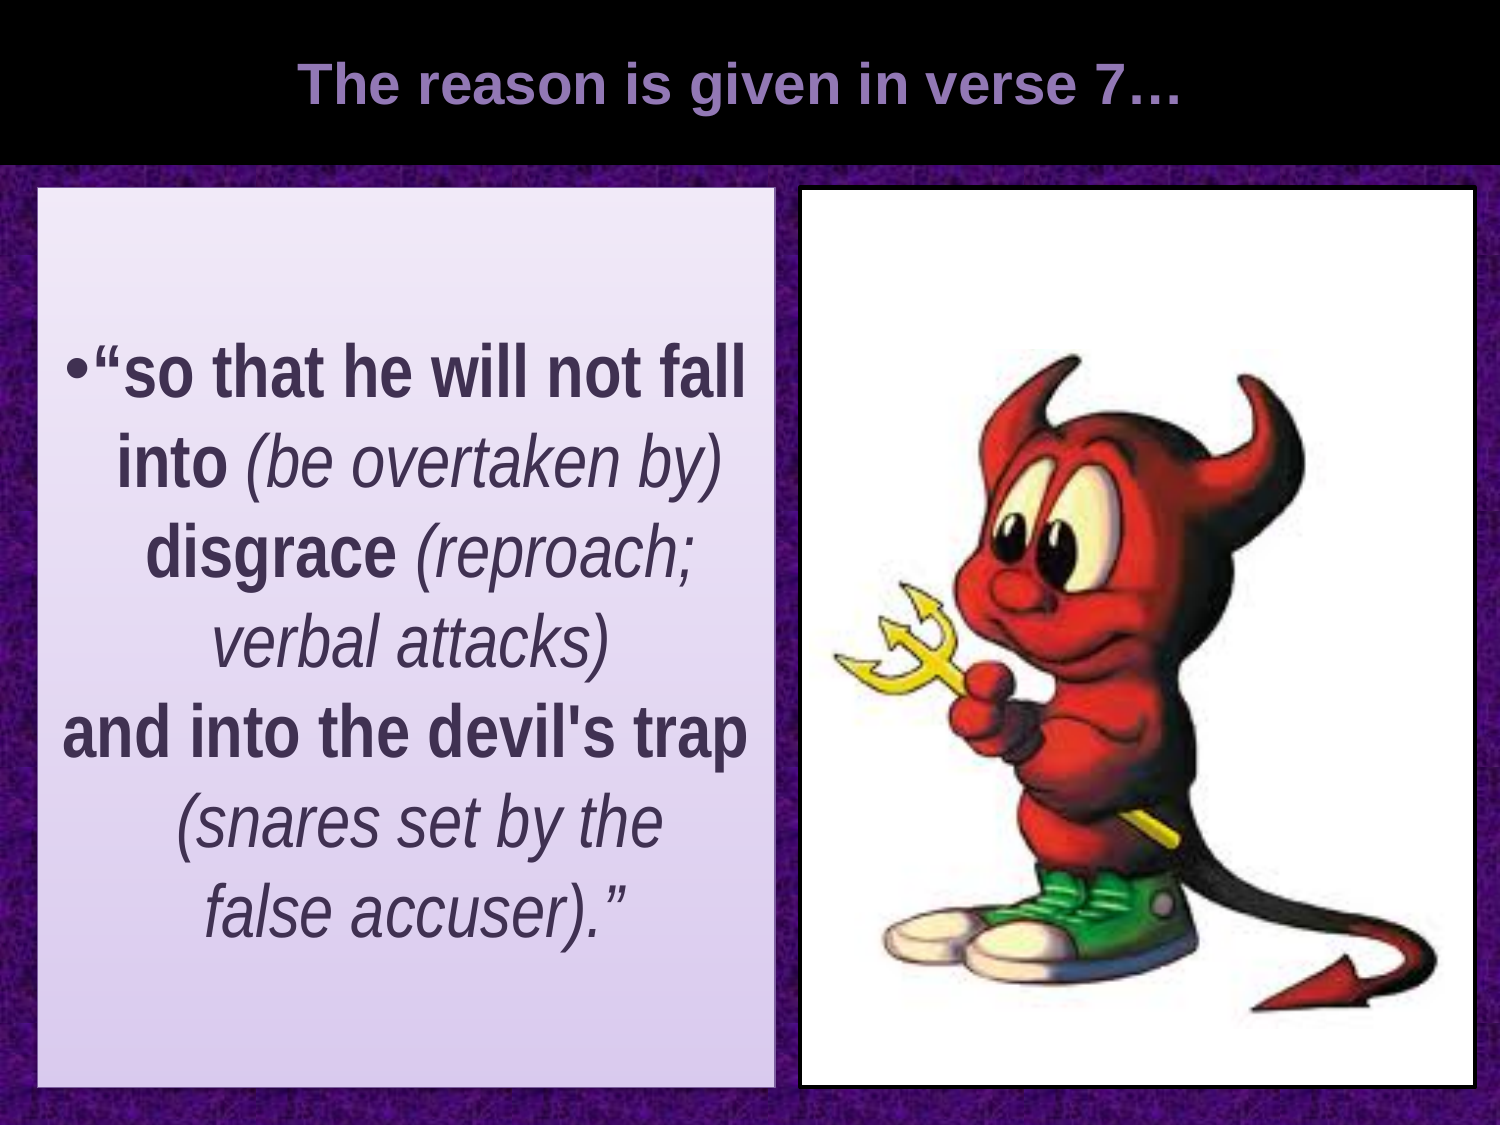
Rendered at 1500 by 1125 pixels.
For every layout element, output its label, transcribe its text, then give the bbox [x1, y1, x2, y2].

text_box “so that he will not fall into (be overtaken by) disgrace (reproach; verbal attacks) and into the devil's trap (snares set by the false accuser).” [37, 187, 776, 1088]
title The reason is given in verse 7… [0, 0, 1500, 165]
text_box [798, 185, 1477, 1089]
picture [0, 165, 1500, 1125]
